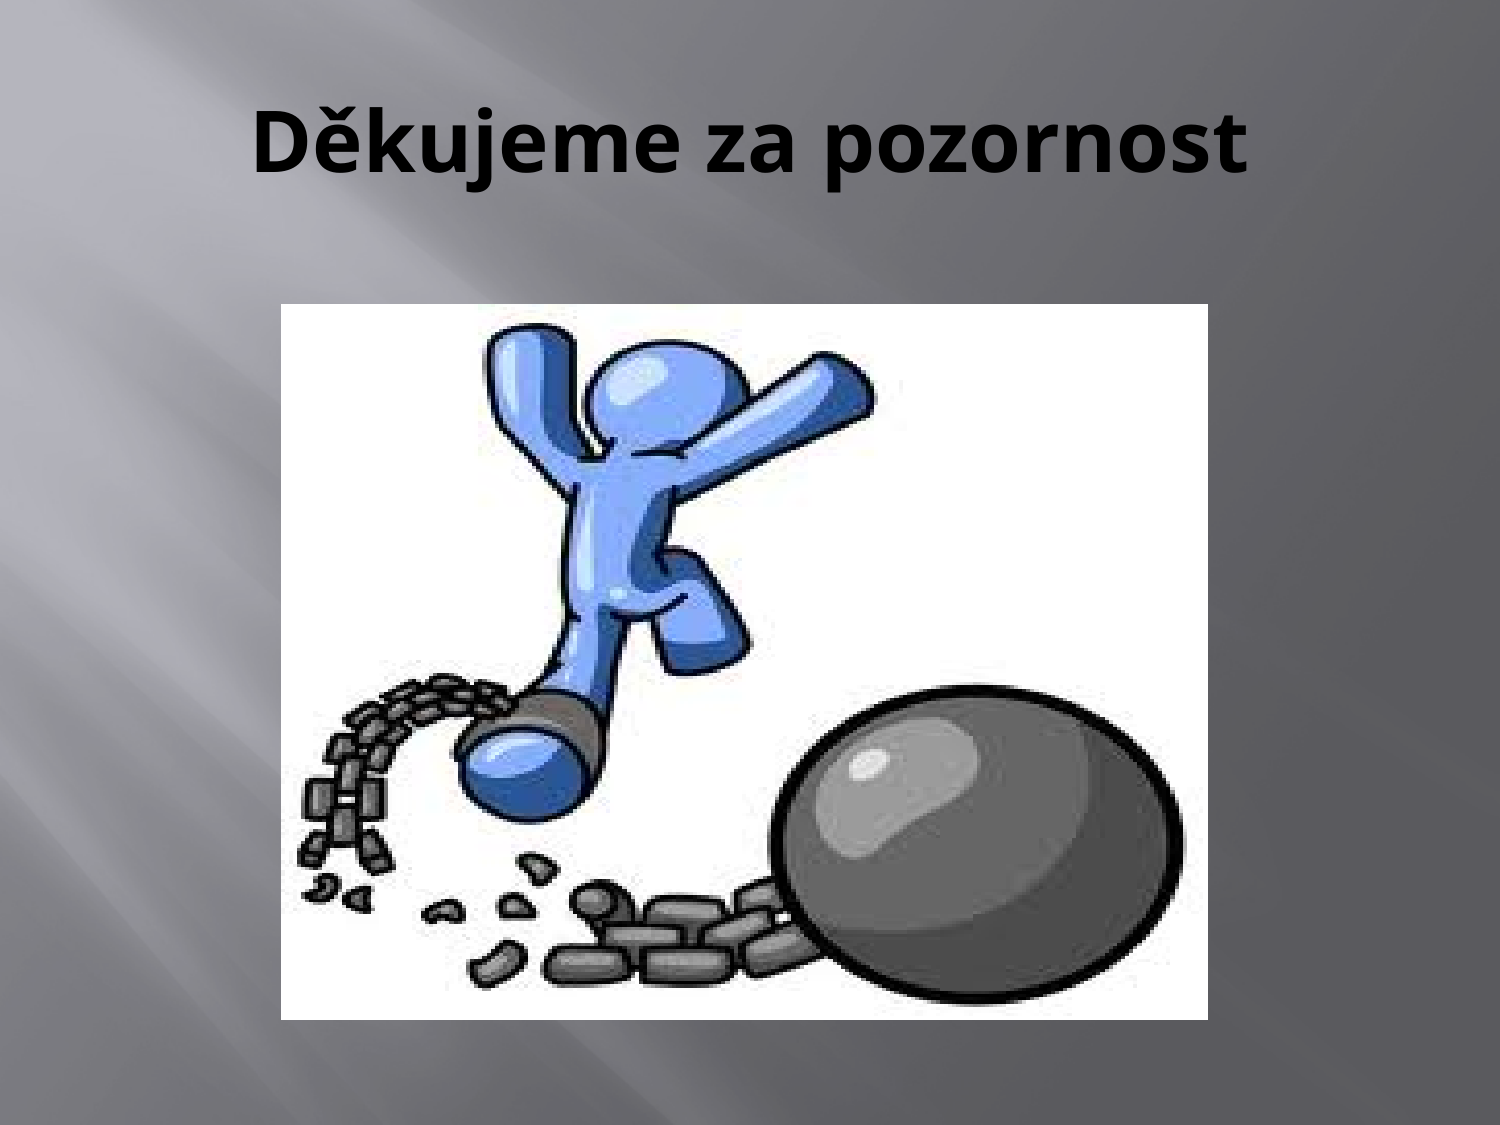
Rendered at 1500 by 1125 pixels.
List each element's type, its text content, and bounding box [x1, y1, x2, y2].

title Děkujeme za pozornost [75, 45, 1425, 233]
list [281, 304, 1208, 1020]
